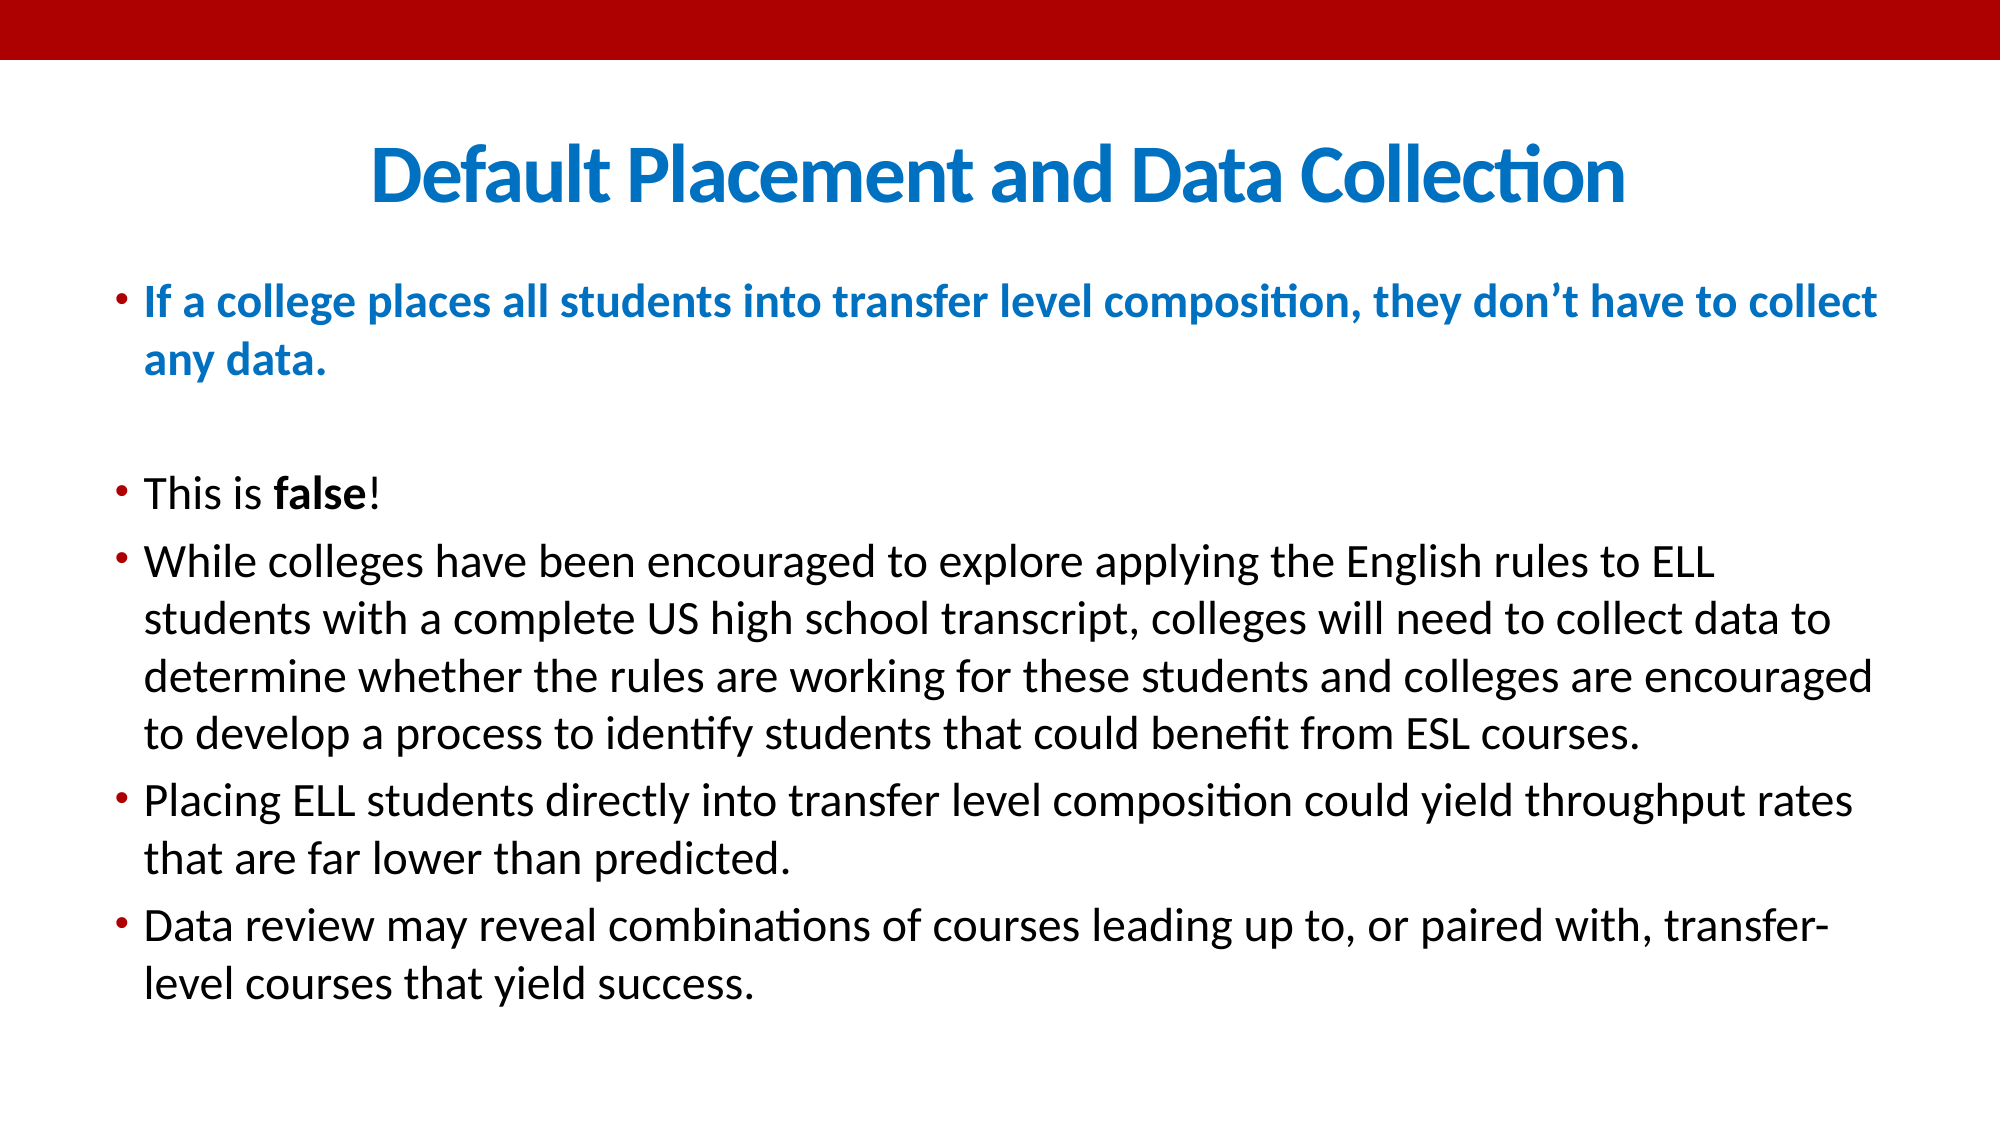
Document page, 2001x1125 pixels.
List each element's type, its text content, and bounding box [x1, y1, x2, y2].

list If a college places all students into transfer level composition, they don’t have to collect any data. This is false! While colleges have been encouraged to explore applying the English rules to ELL students with a complete US high school transcript, colleges will need to collect data to determine whether the rules are working for these students and colleges are encouraged to develop a process to identify students that could benefit from ESL courses. Placing ELL students directly into transfer level composition could yield throughput rates that are far lower than predicted. Data review may reveal combinations of courses leading up to, or paired with, transfer-level courses that yield success. [99, 262, 1900, 1063]
title Default Placement and Data Collection [99, 87, 1900, 250]
